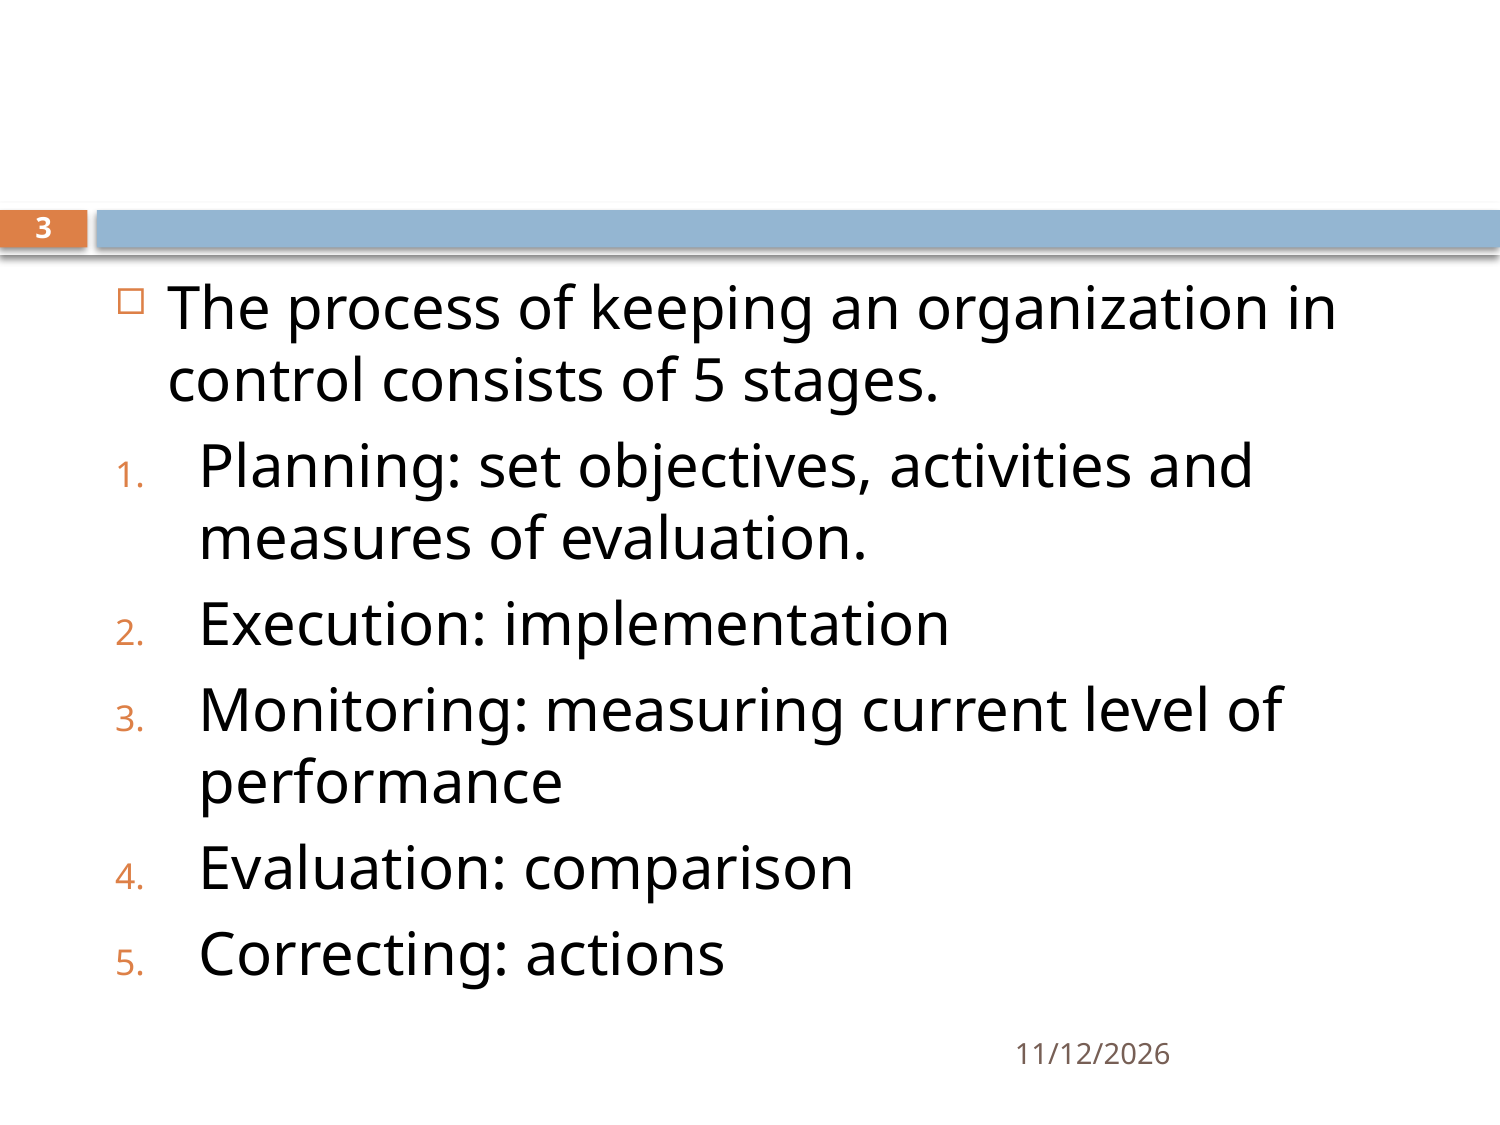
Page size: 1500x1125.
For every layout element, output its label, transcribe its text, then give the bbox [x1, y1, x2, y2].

slide_number 3 [0, 208, 88, 249]
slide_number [999, 1025, 1438, 1085]
list The process of keeping an organization in control consists of 5 stages. Planning: set objectives, activities and measures of evaluation. Execution: implementation Monitoring: measuring current level of performance Evaluation: comparison Correcting: actions [100, 262, 1438, 1000]
